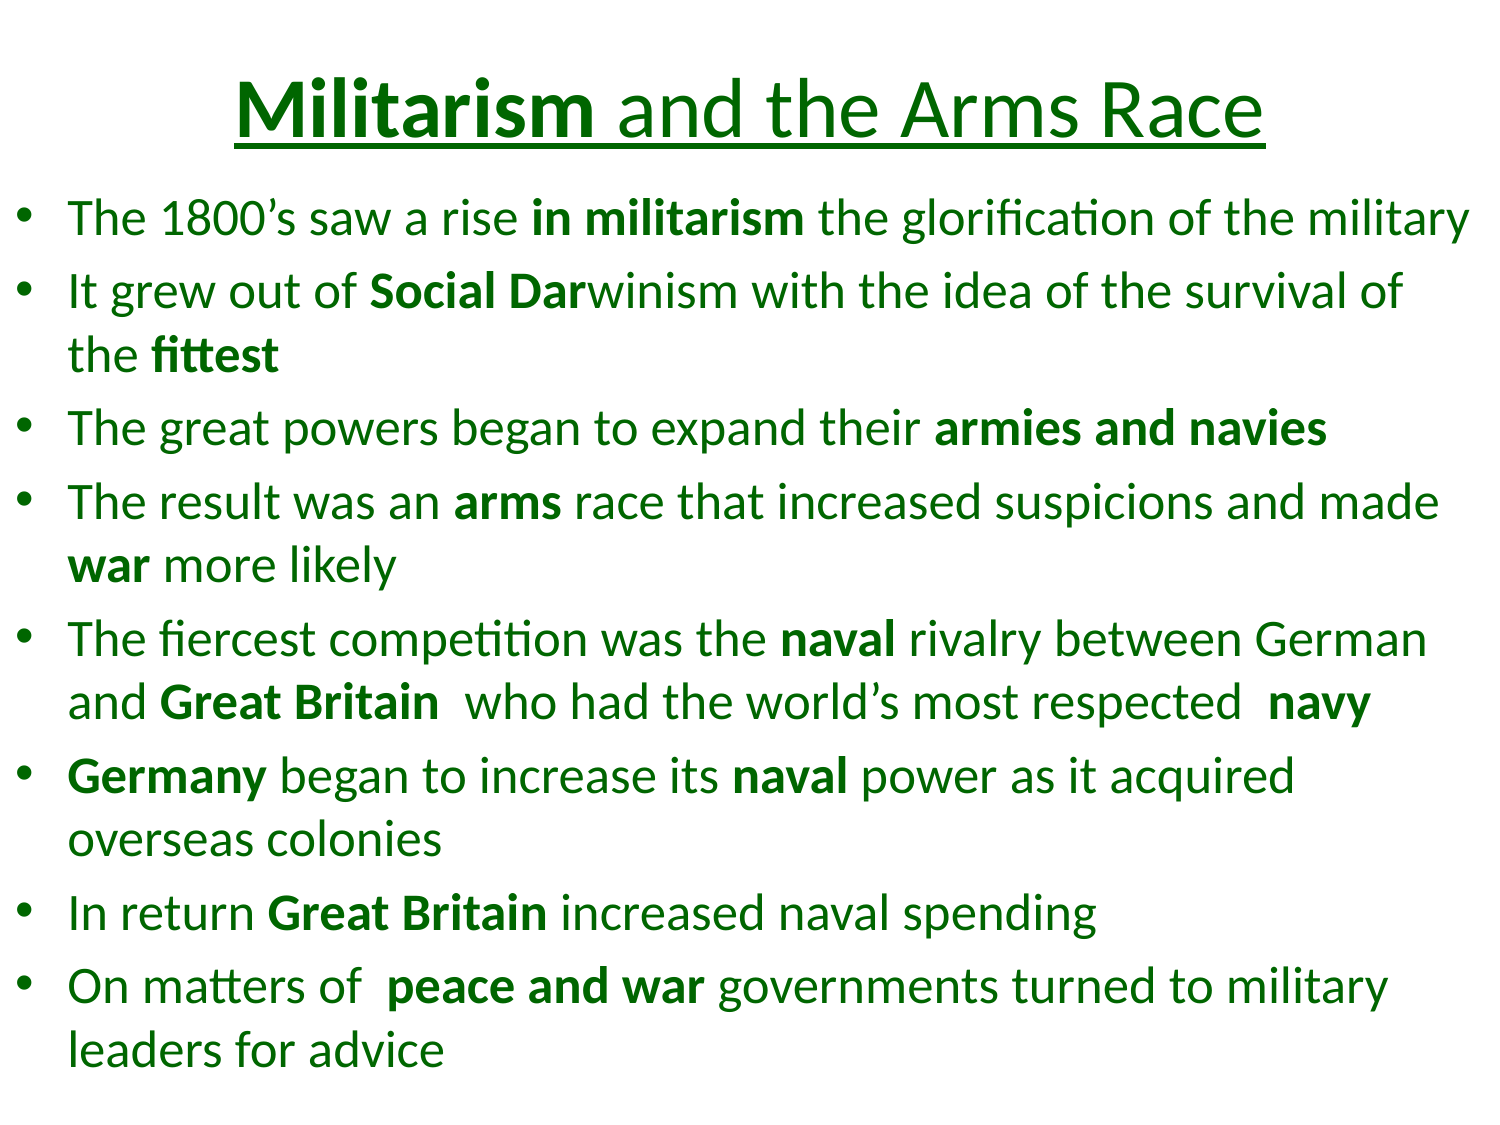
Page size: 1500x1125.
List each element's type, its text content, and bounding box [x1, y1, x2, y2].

title Militarism and the Arms Race [75, 45, 1425, 163]
list The 1800’s saw a rise in militarism the glorification of the military It grew out of Social Darwinism with the idea of the survival of the fittest The great powers began to expand their armies and navies The result was an arms race that increased suspicions and made war more likely The fiercest competition was the naval rivalry between German and Great Britain who had the world’s most respected navy Germany began to increase its naval power as it acquired overseas colonies In return Great Britain increased naval spending On matters of peace and war governments turned to military leaders for advice [0, 174, 1500, 1125]
